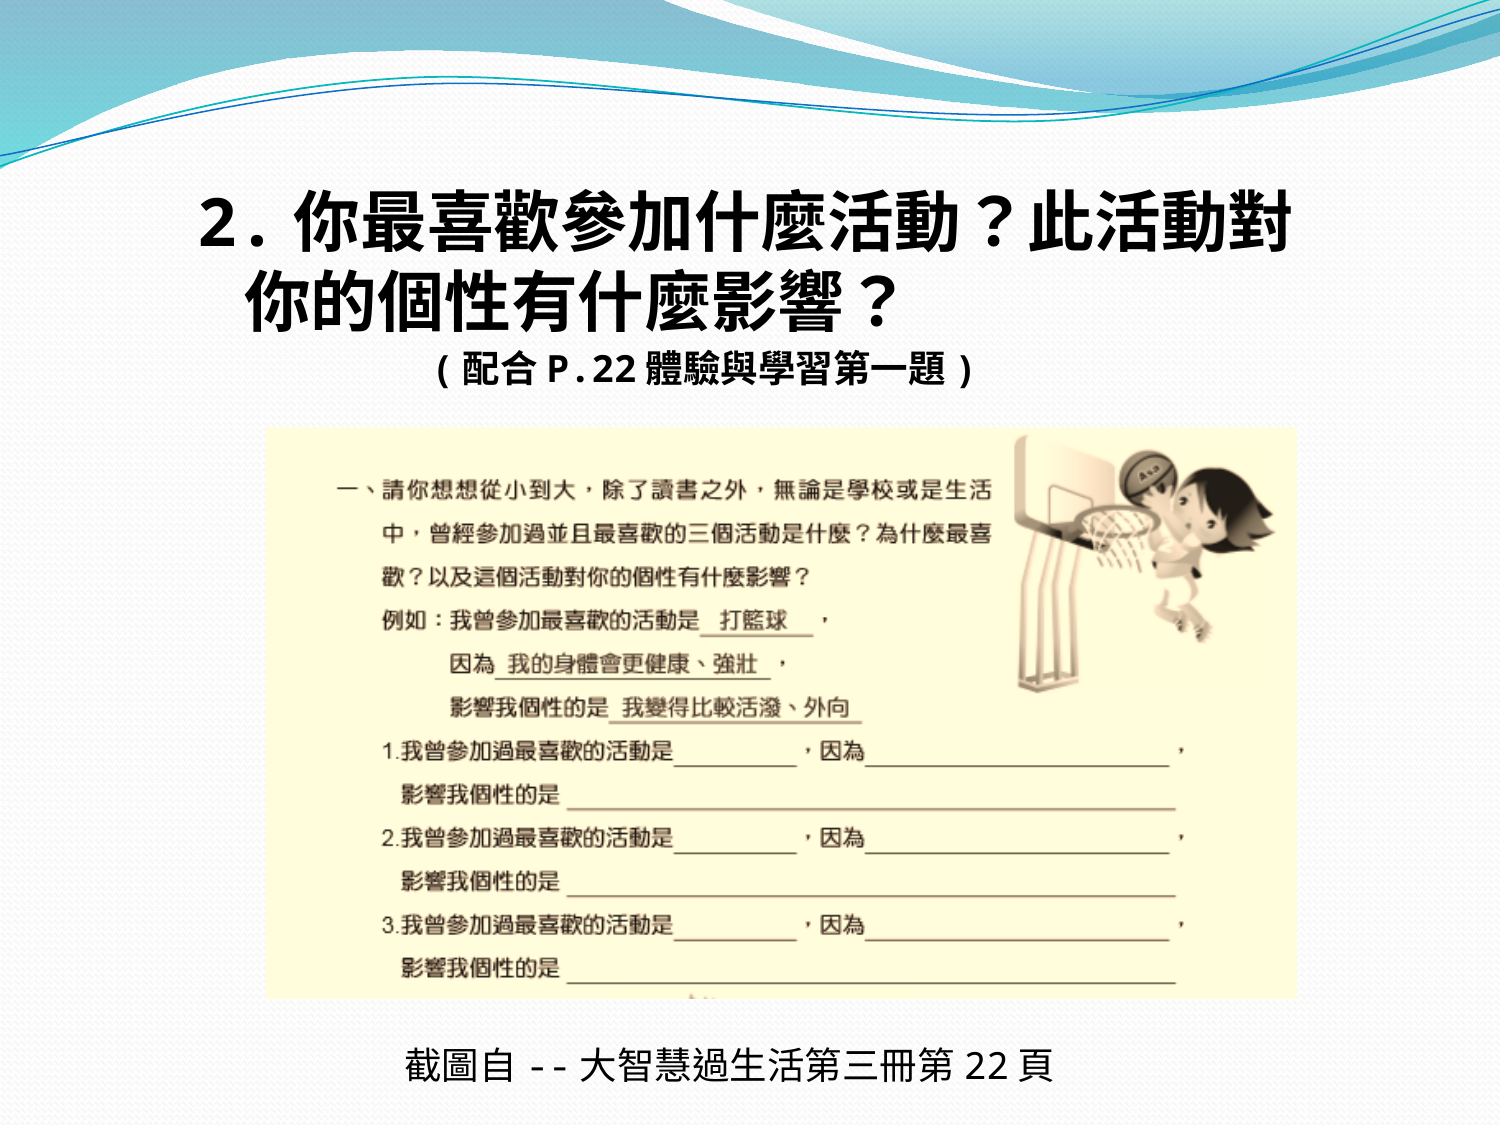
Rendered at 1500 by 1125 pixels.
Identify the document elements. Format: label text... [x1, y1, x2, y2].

text_box 截圖自--大智慧過生活第三冊第22頁 [389, 1034, 1075, 1095]
text_box (配合P.22體驗與學習第一題) [416, 338, 992, 398]
picture [265, 427, 1298, 1000]
text_box 2.你最喜歡參加什麼活動？此活動對 你的個性有什麼影響？ [182, 172, 1341, 348]
